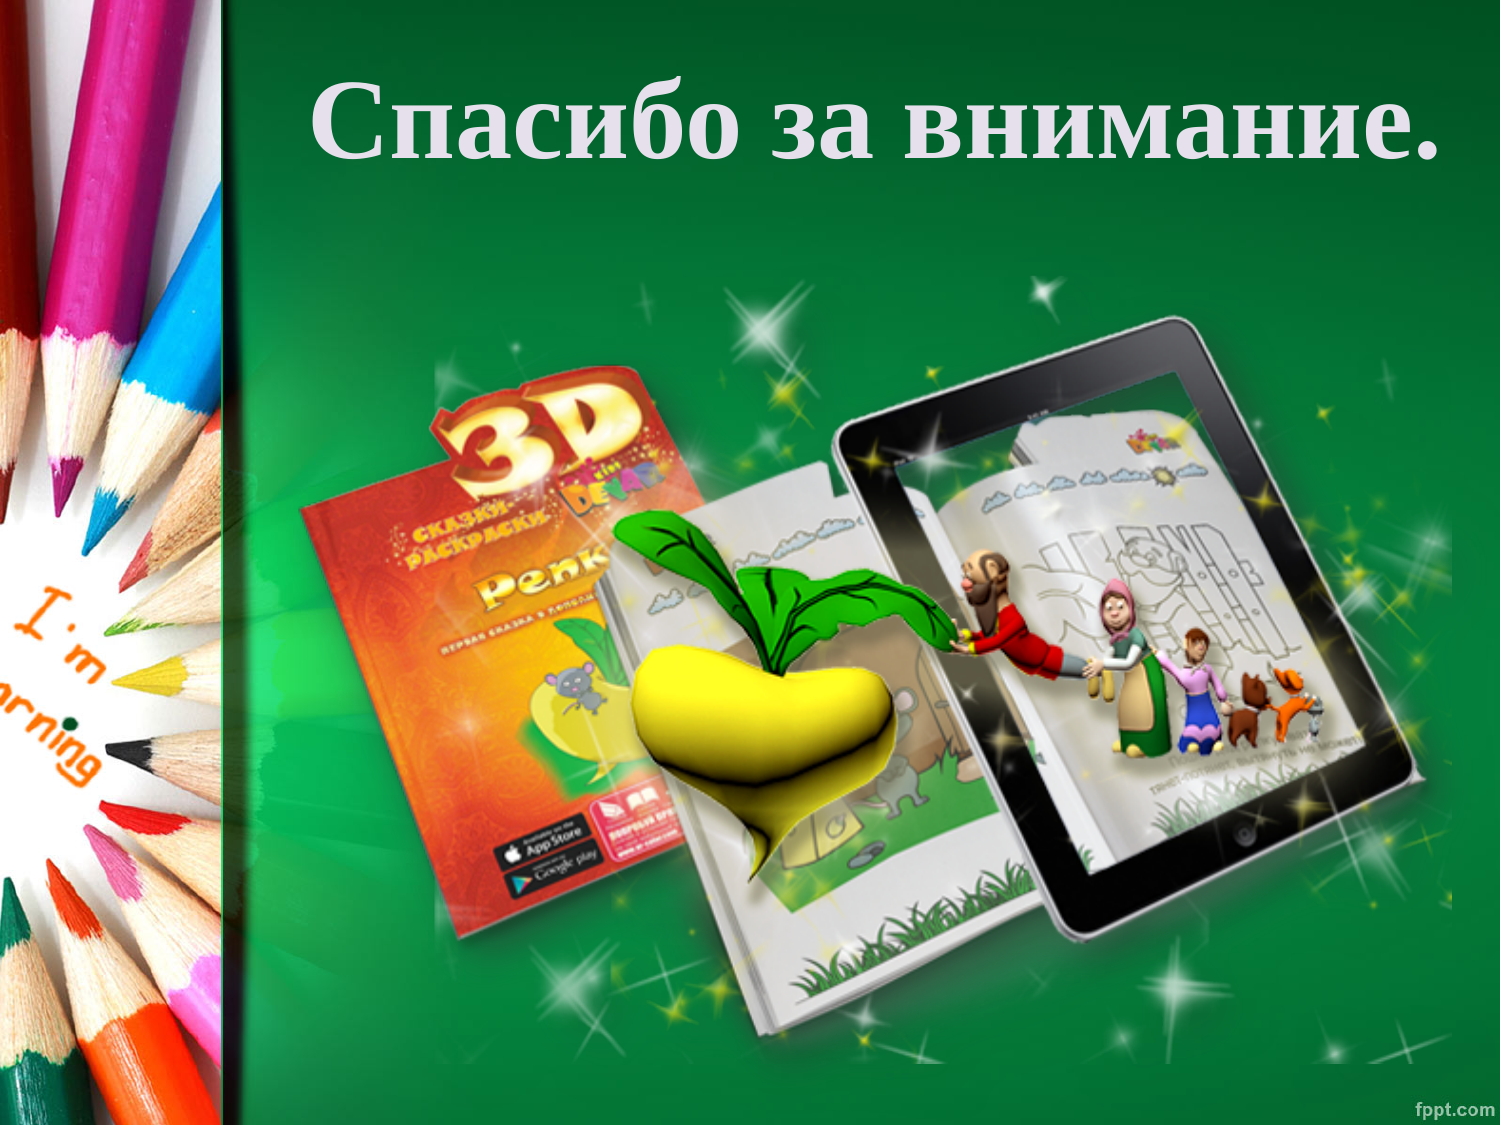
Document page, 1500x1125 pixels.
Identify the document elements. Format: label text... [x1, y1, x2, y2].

text_box Спасибо за внимание. [274, 36, 1477, 189]
picture [0, 0, 1500, 1125]
